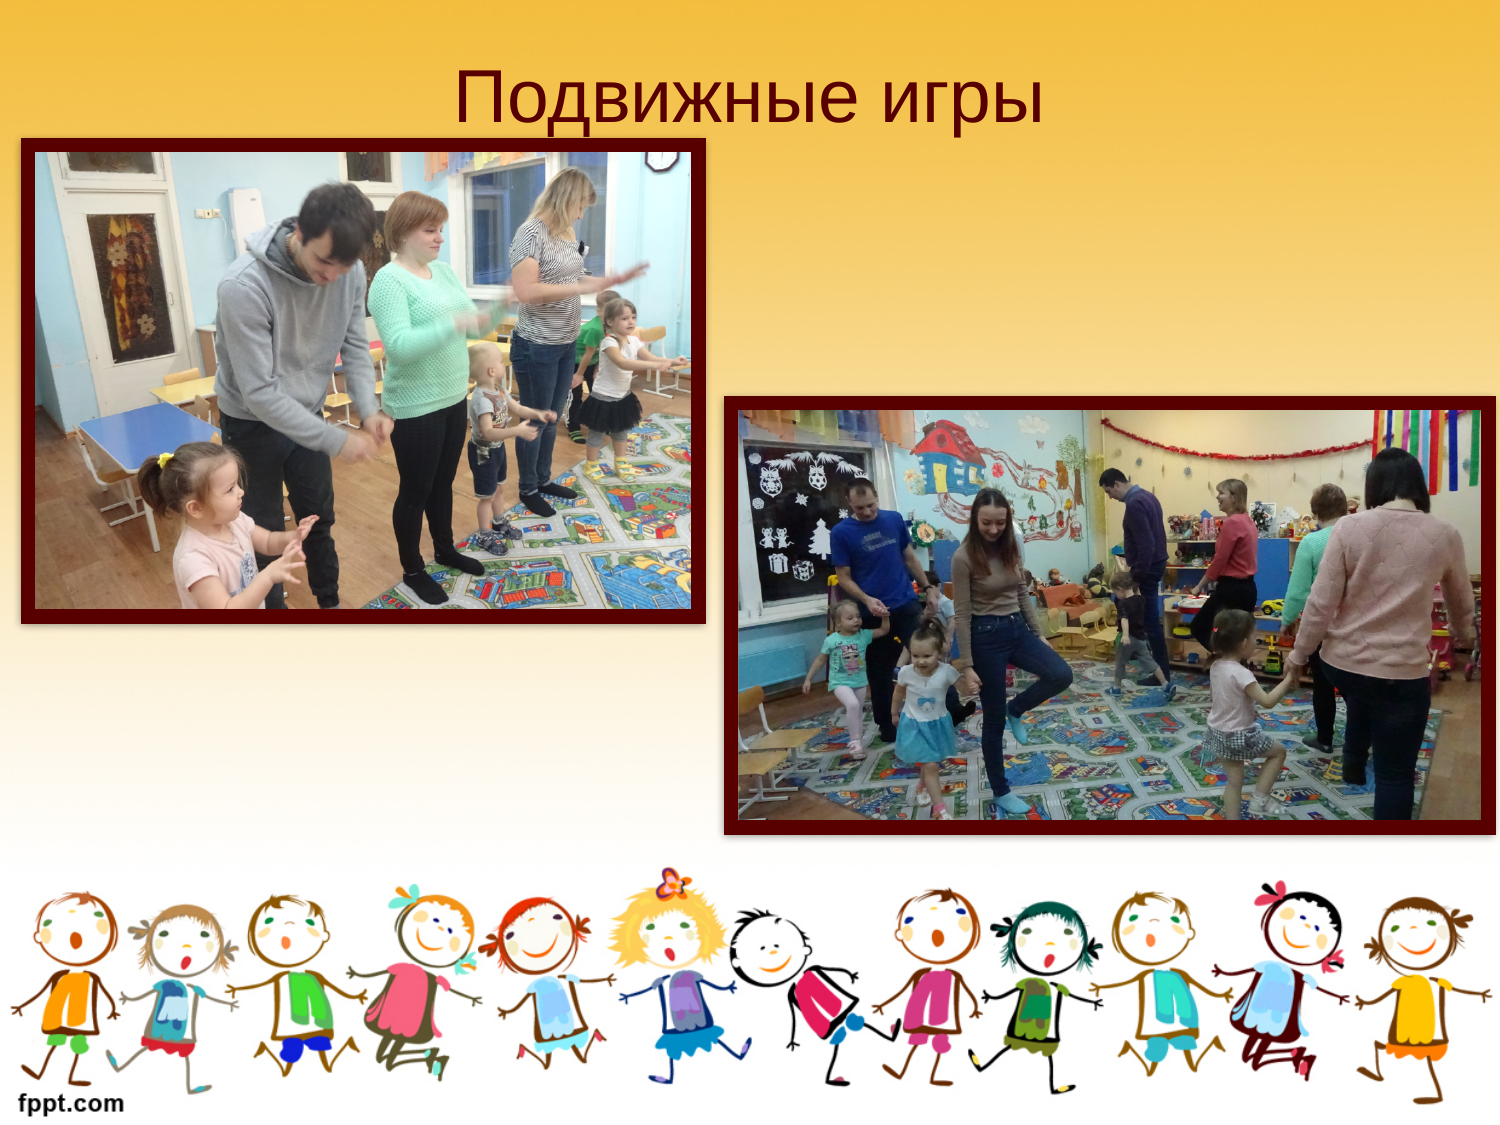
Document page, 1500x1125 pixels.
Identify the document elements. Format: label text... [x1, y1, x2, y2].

title Подвижные игры [74, 44, 1426, 141]
picture [0, 0, 1500, 1125]
